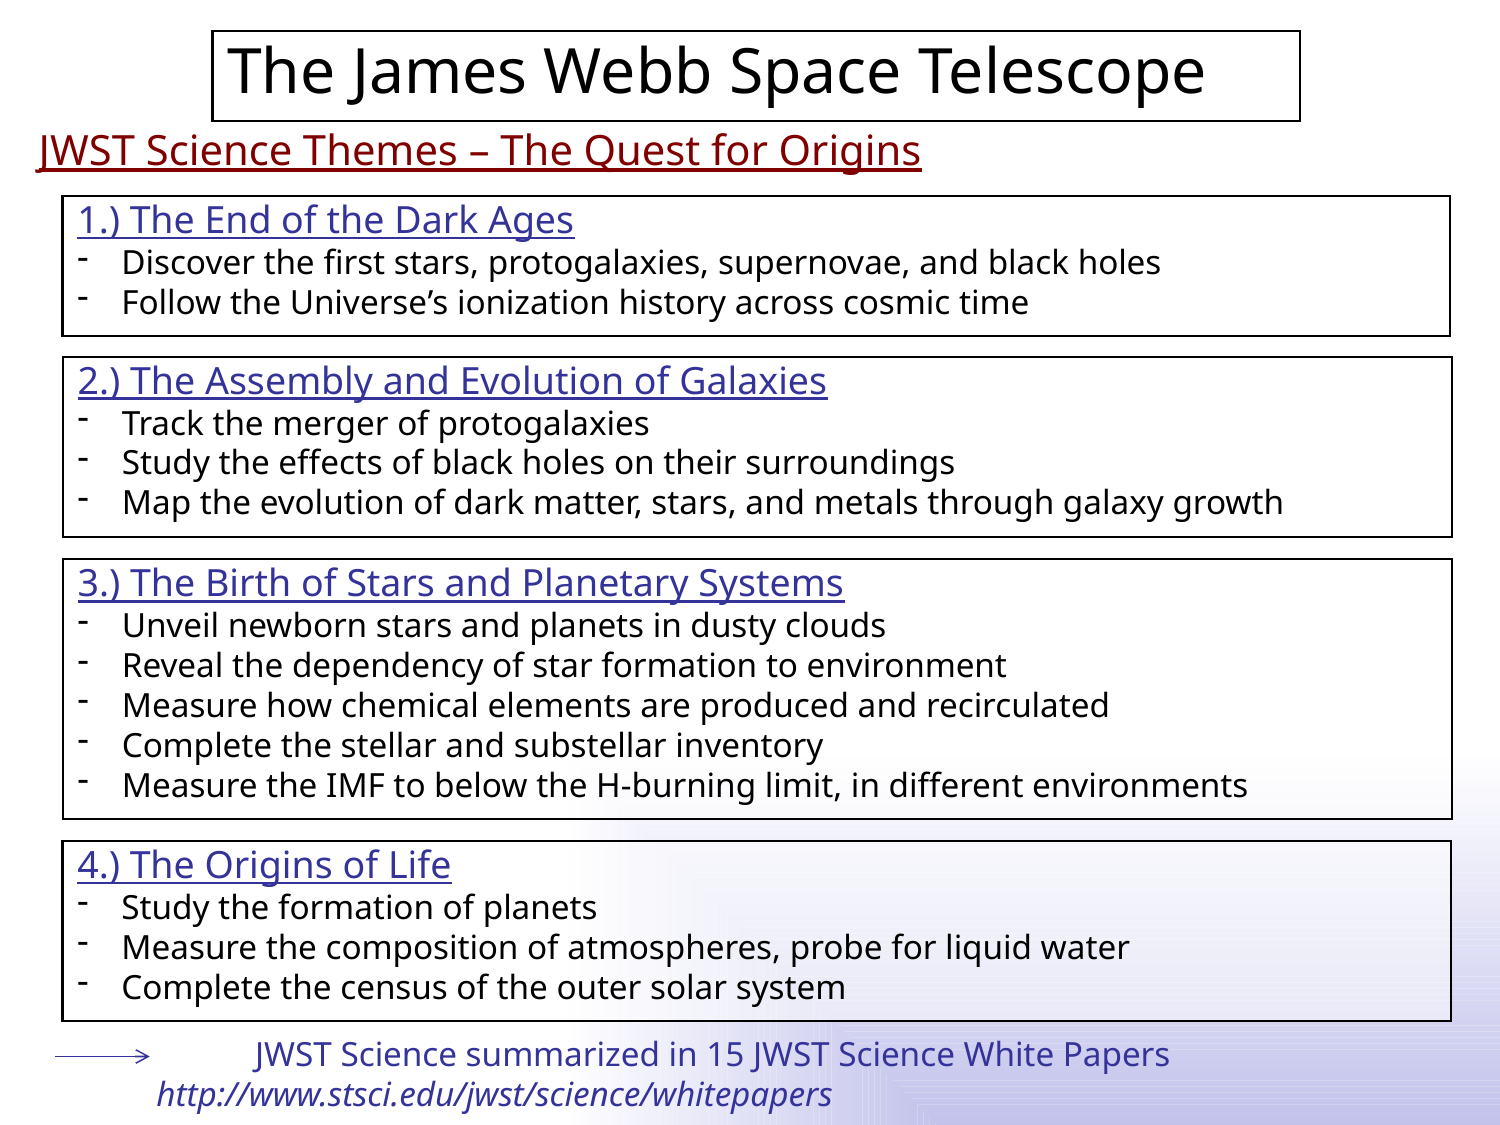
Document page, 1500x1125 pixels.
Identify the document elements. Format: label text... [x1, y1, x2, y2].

text_box The James Webb Space Telescope [212, 31, 1300, 122]
text_box JWST Science summarized in 15 JWST Science White Papers http://www.stsci.edu/jwst/science/whitepapers [141, 1033, 1187, 1125]
text_box 4.) The Origins of Life Study the formation of planets Measure the composition of atmospheres, probe for liquid water Complete the census of the outer solar system [62, 841, 1452, 1022]
text_box 1.) The End of the Dark Ages Discover the first stars, protogalaxies, supernovae, and black holes Follow the Universe’s ionization history across cosmic time [62, 196, 1450, 337]
text_box 2.) The Assembly and Evolution of Galaxies Track the merger of protogalaxies Study the effects of black holes on their surroundings Map the evolution of dark matter, stars, and metals through galaxy growth [63, 356, 1452, 537]
text_box 3.) The Birth of Stars and Planetary Systems Unveil newborn stars and planets in dusty clouds Reveal the dependency of star formation to environment Measure how chemical elements are produced and recirculated Complete the stellar and substellar inventory Measure the IMF to below the H-burning limit, in different environments [63, 559, 1452, 820]
text_box JWST Science Themes – The Quest for Origins [23, 123, 1102, 189]
